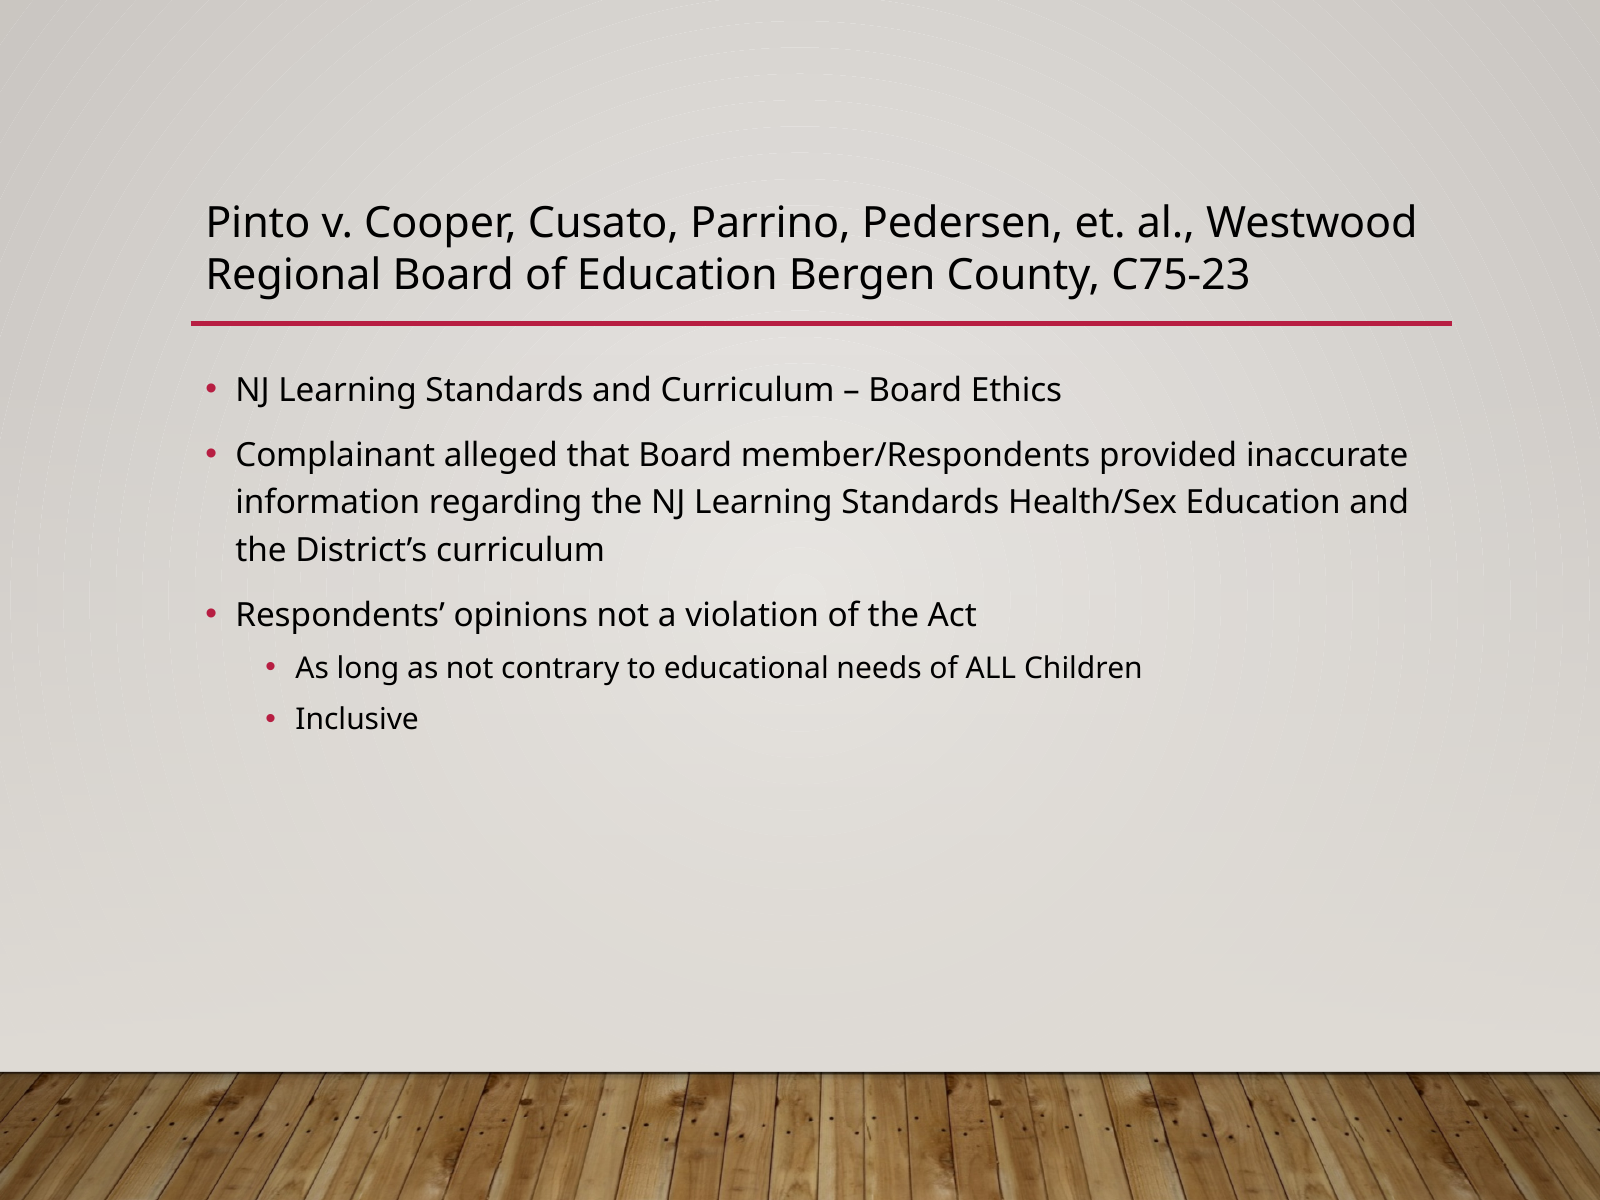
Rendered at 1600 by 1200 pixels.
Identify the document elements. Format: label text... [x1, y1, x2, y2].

picture [0, 1072, 1600, 1200]
title Pinto v. Cooper, Cusato, Parrino, Pedersen, et. al., Westwood Regional Board of Education Bergen County, C75-23 [190, 187, 1451, 326]
list NJ Learning Standards and Curriculum – Board Ethics Complainant alleged that Board member/Respondents provided inaccurate information regarding the NJ Learning Standards Health/Sex Education and the District’s curriculum Respondents’ opinions not a violation of the Act As long as not contrary to educational needs of ALL Children Inclusive [190, 352, 1451, 957]
